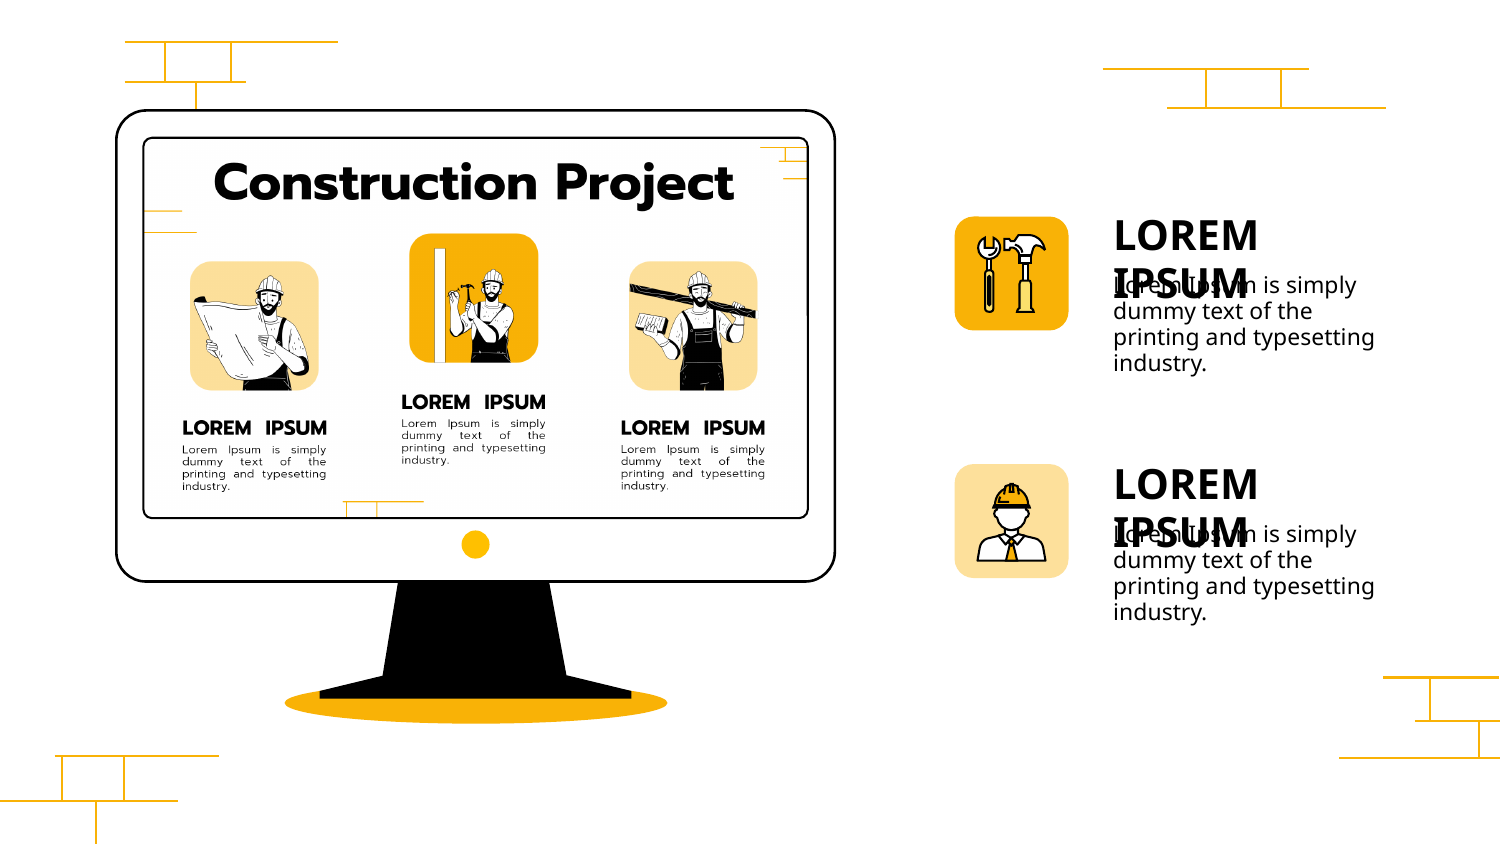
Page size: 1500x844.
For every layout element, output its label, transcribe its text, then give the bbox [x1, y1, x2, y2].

list Lorem Ipsum is simply dummy text of the printing and typesetting industry. [1098, 514, 1407, 641]
picture [143, 137, 808, 519]
list LOREM IPSUM [1098, 454, 1420, 500]
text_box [1338, 677, 1500, 760]
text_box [116, 110, 835, 724]
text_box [124, 41, 386, 110]
list Lorem Ipsum is simply dummy text of the printing and typesetting industry. [1098, 265, 1407, 392]
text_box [954, 216, 1069, 331]
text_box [1102, 69, 1386, 110]
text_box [954, 464, 1069, 579]
list LOREM IPSUM [1098, 205, 1420, 251]
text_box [0, 755, 256, 844]
